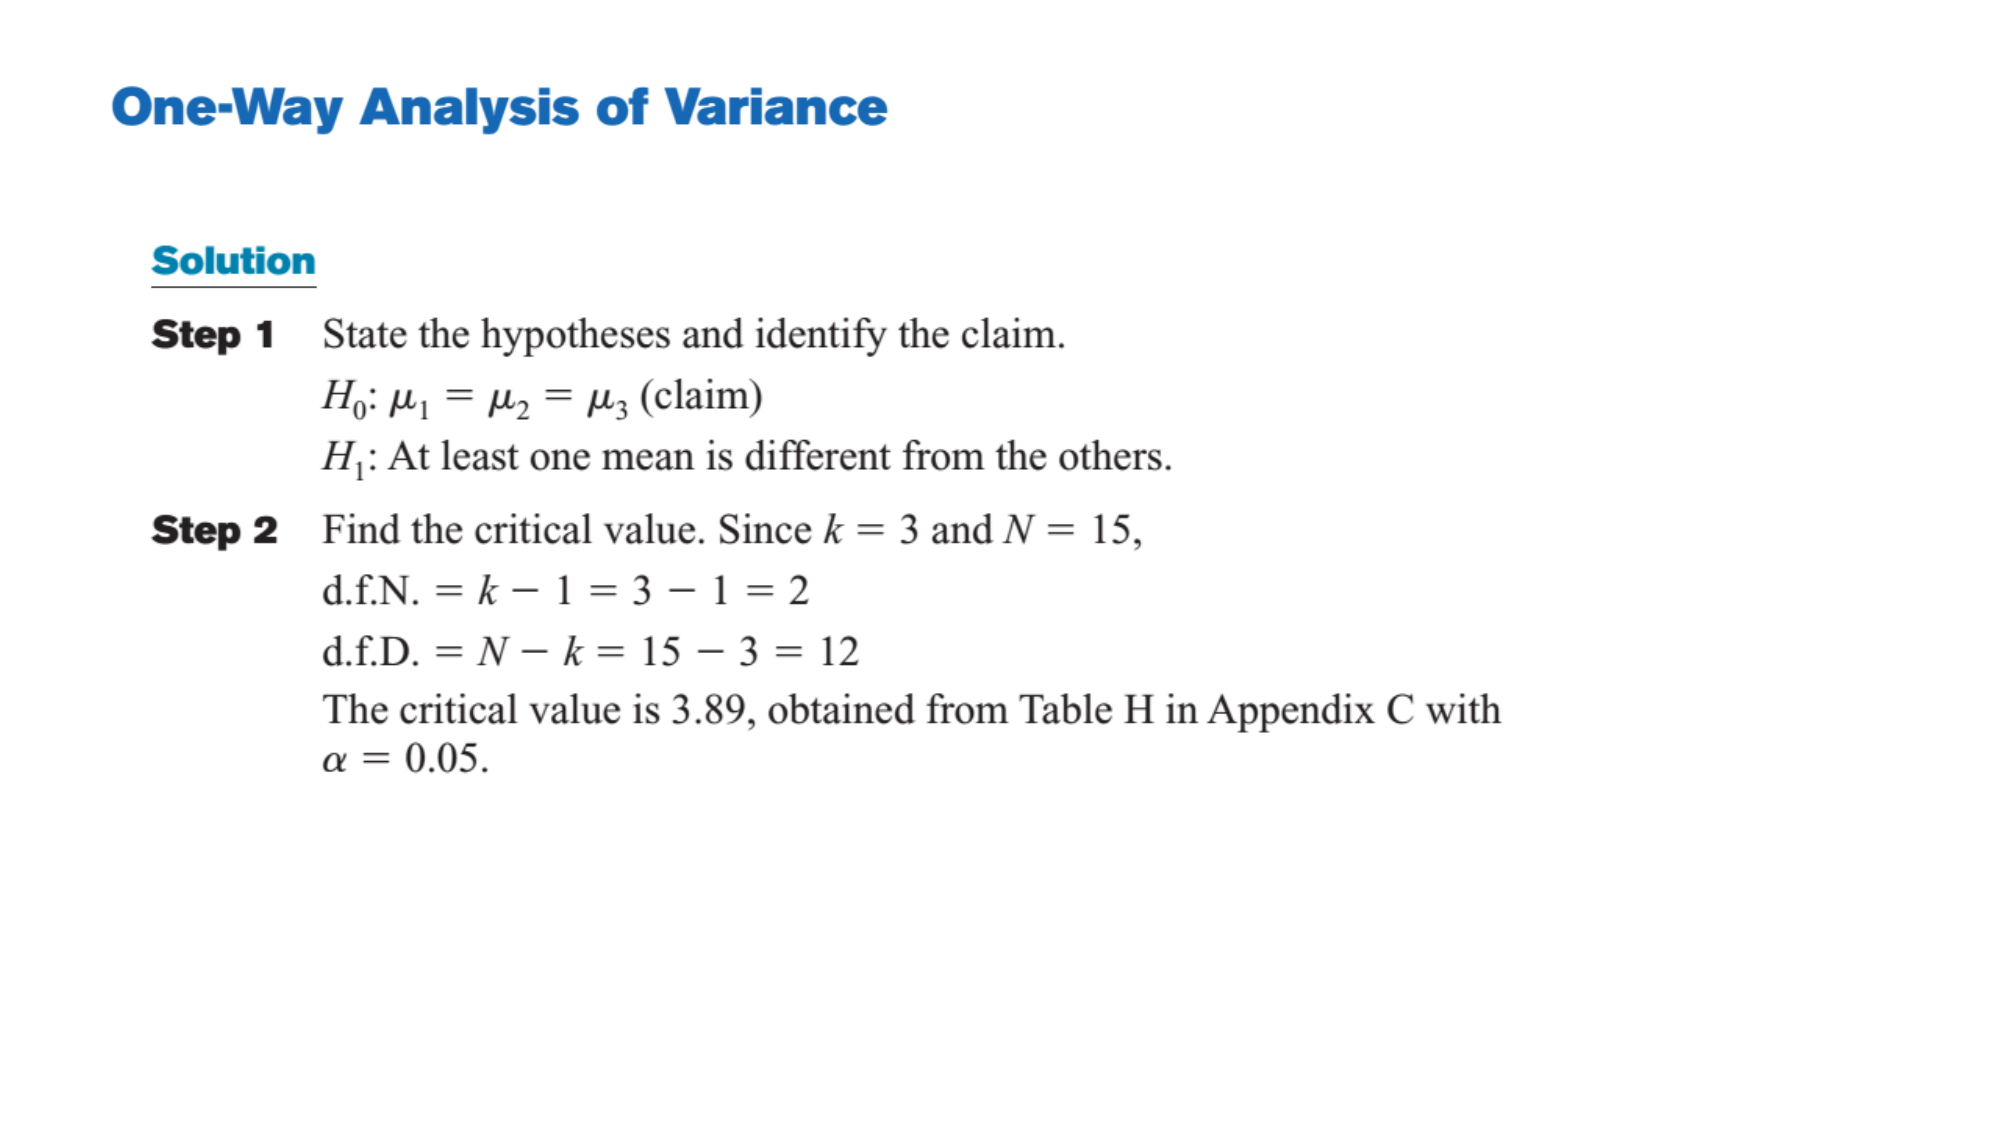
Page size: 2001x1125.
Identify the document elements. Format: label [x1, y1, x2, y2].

picture [103, 58, 928, 144]
picture [103, 224, 1805, 797]
